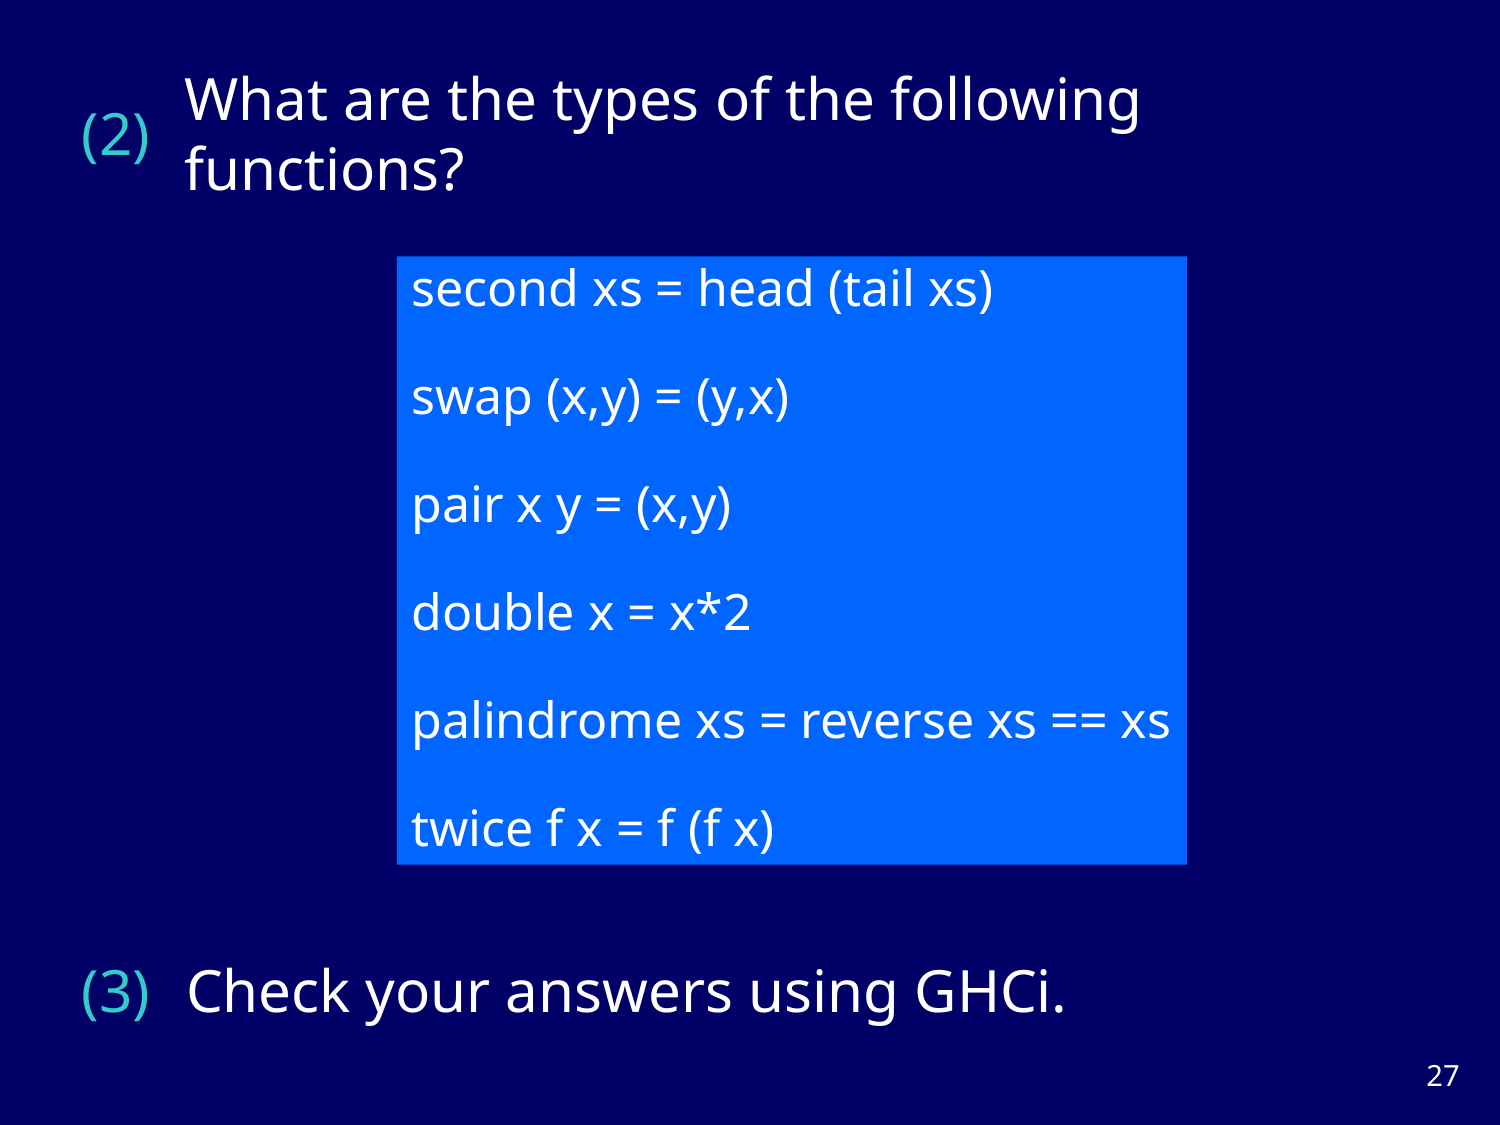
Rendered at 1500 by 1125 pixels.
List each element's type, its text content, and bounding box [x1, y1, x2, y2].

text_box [62, 89, 1394, 175]
text_box second xs = head (tail xs) swap (x,y) = (y,x) pair x y = (x,y) double x = x*2 palindrome xs = reverse xs == xs twice f x = f (f x) [396, 256, 1187, 865]
slide_number 26 [1374, 1049, 1476, 1101]
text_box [62, 946, 1431, 1032]
